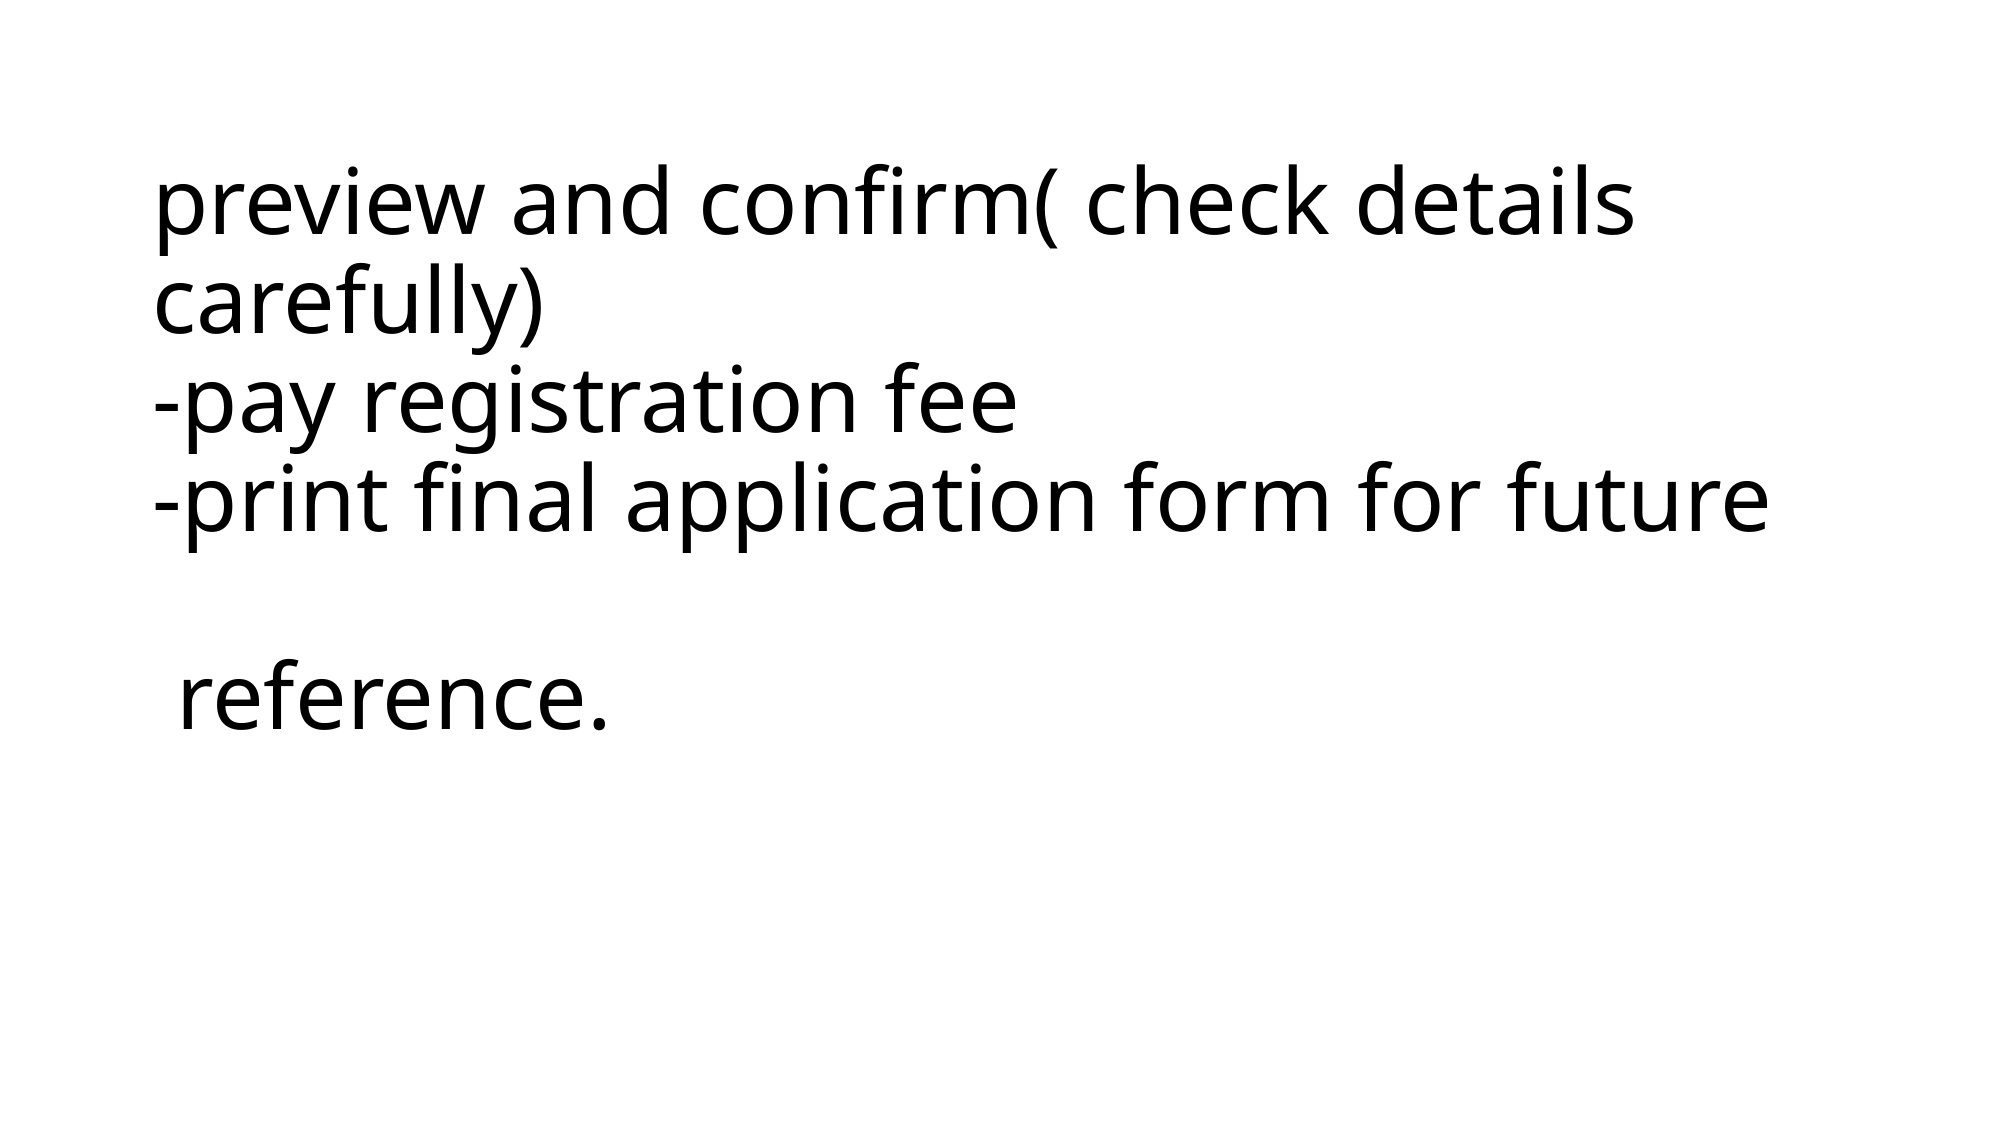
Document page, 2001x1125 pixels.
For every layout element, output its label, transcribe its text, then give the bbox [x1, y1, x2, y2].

title preview and confirm( check details carefully) -pay registration fee -print final application form for future reference. [137, 59, 1863, 845]
